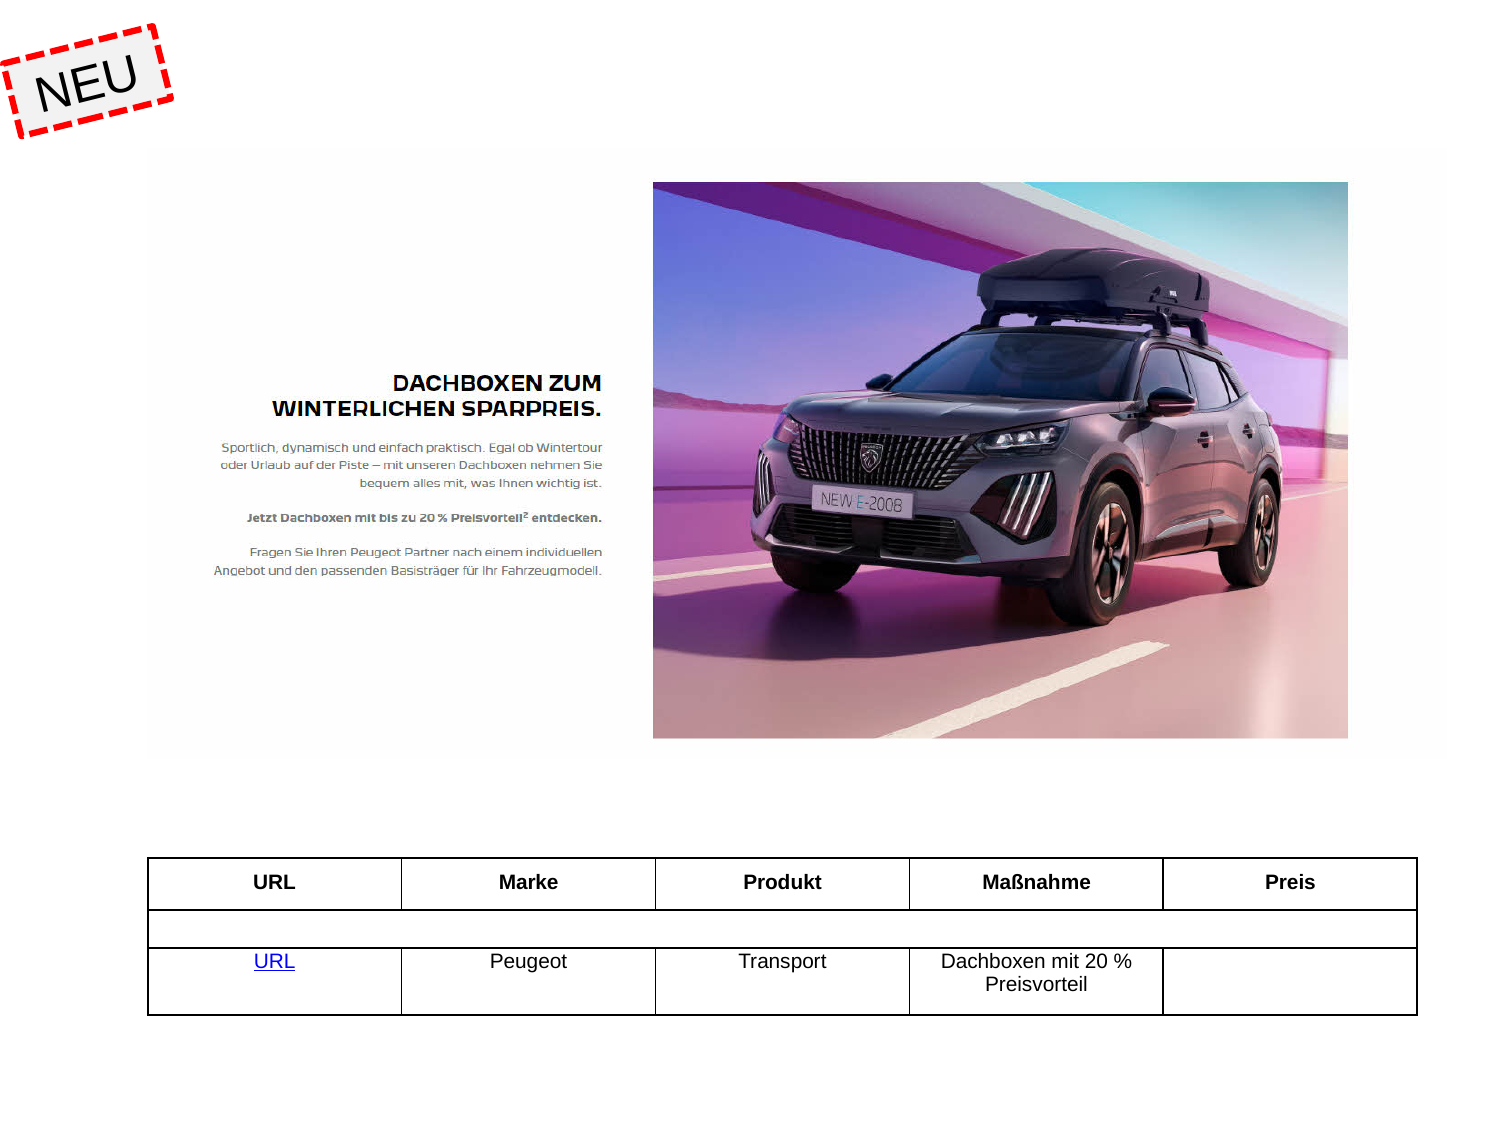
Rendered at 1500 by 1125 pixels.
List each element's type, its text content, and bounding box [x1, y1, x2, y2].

table_cell [1164, 949, 1416, 1014]
table_cell URL [149, 949, 401, 1014]
table_header Maßnahme [910, 859, 1162, 909]
table_header Marke [402, 859, 655, 909]
picture [147, 148, 1447, 759]
table_header Preis [1164, 859, 1416, 909]
table_header URL [149, 859, 401, 909]
table_header Produkt [656, 859, 909, 909]
table_cell [149, 911, 1416, 947]
table_cell Peugeot [402, 949, 655, 1014]
table_cell Transport [656, 949, 909, 1014]
table_cell Dachboxen mit 20 % Preisvorteil [910, 949, 1162, 1014]
text_box NEU [3, 26, 171, 137]
